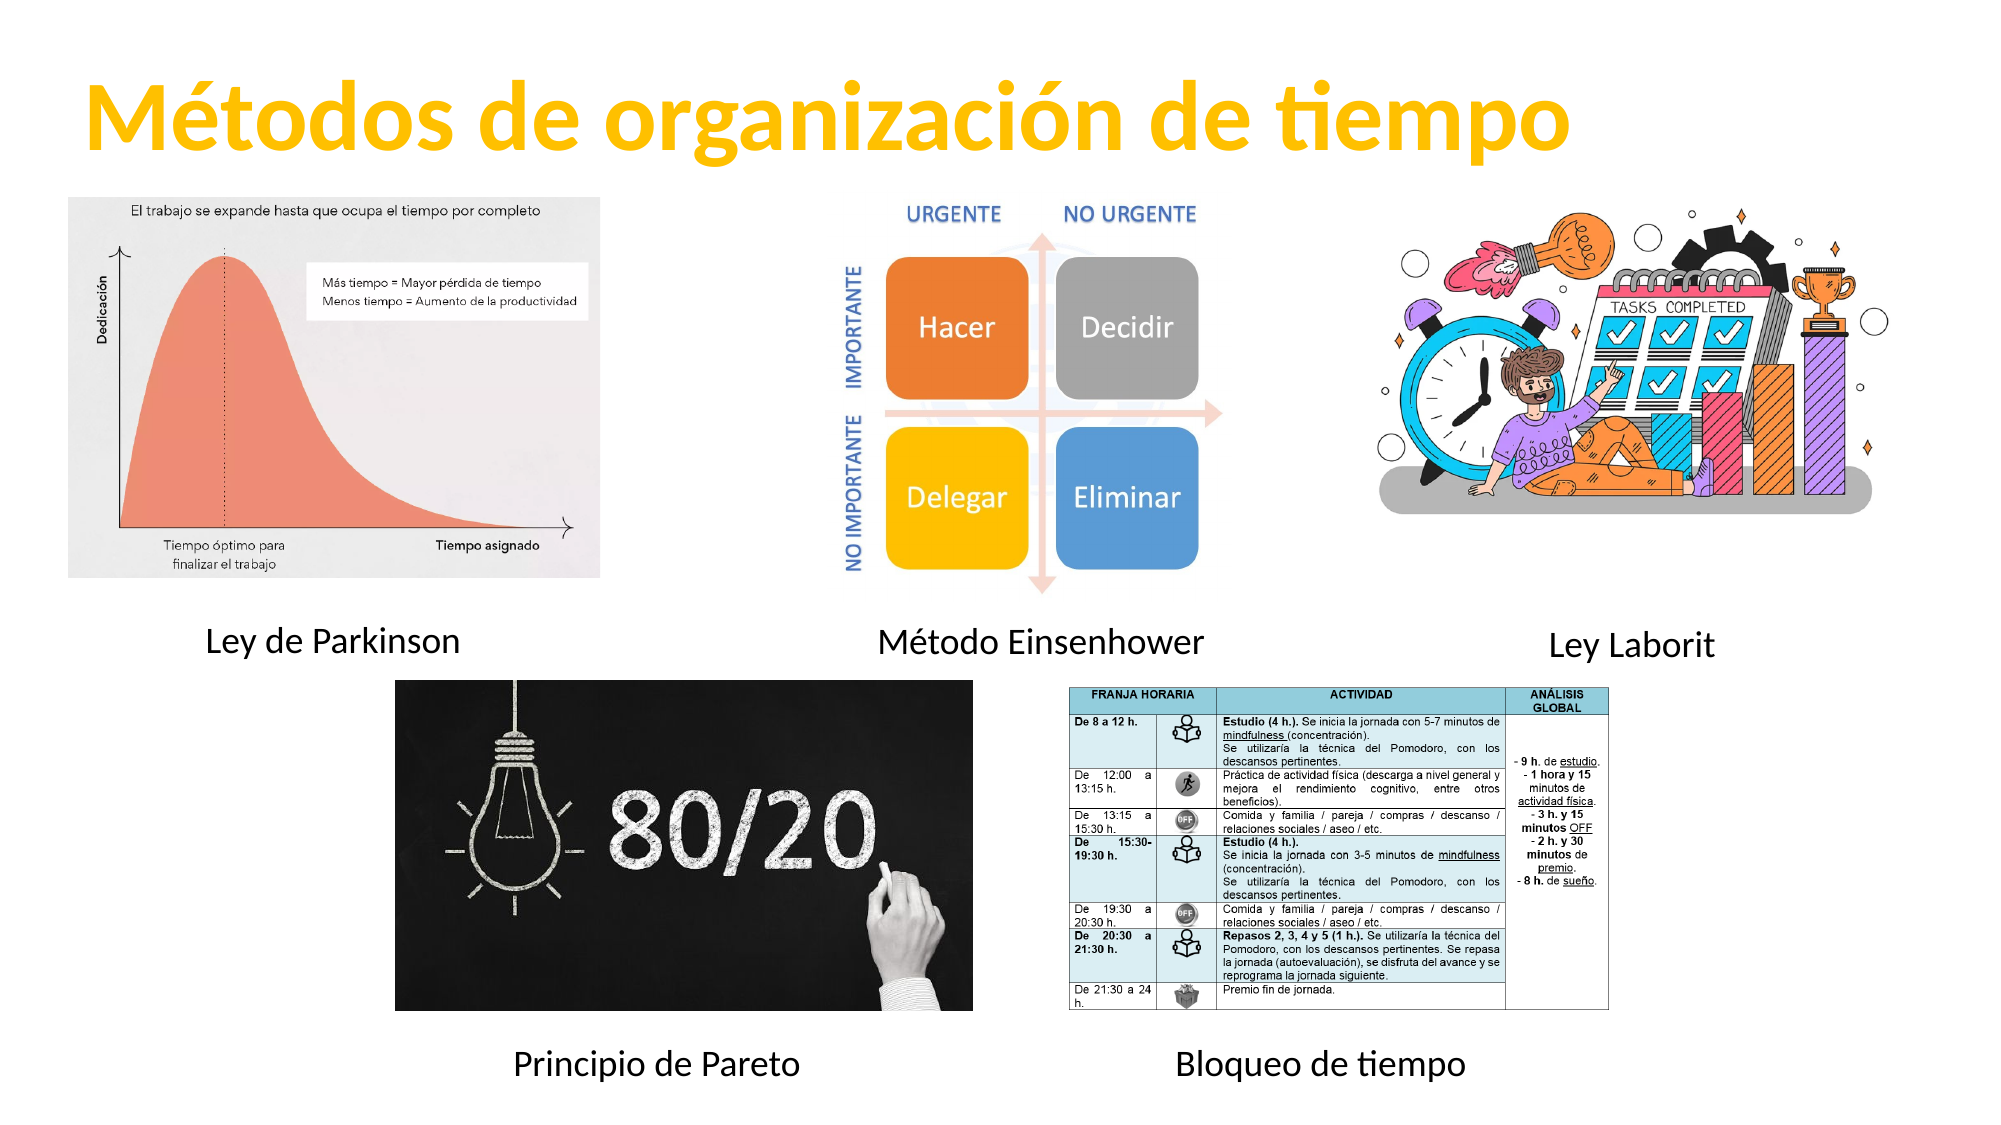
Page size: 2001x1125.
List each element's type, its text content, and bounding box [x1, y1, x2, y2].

text_box Ley de Parkinson [190, 608, 601, 669]
text_box Bloqueo de tiempo [1160, 1031, 1570, 1092]
picture [395, 680, 973, 1011]
text_box Método Einsenhower [862, 609, 1272, 670]
picture [1365, 206, 1908, 537]
text_box Ley Laborit [1534, 612, 1944, 673]
title Métodos de organización de tiempo [68, 9, 1794, 227]
picture [1067, 685, 1610, 1011]
picture [827, 190, 1232, 602]
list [68, 197, 601, 578]
text_box Principio de Pareto [498, 1031, 908, 1092]
